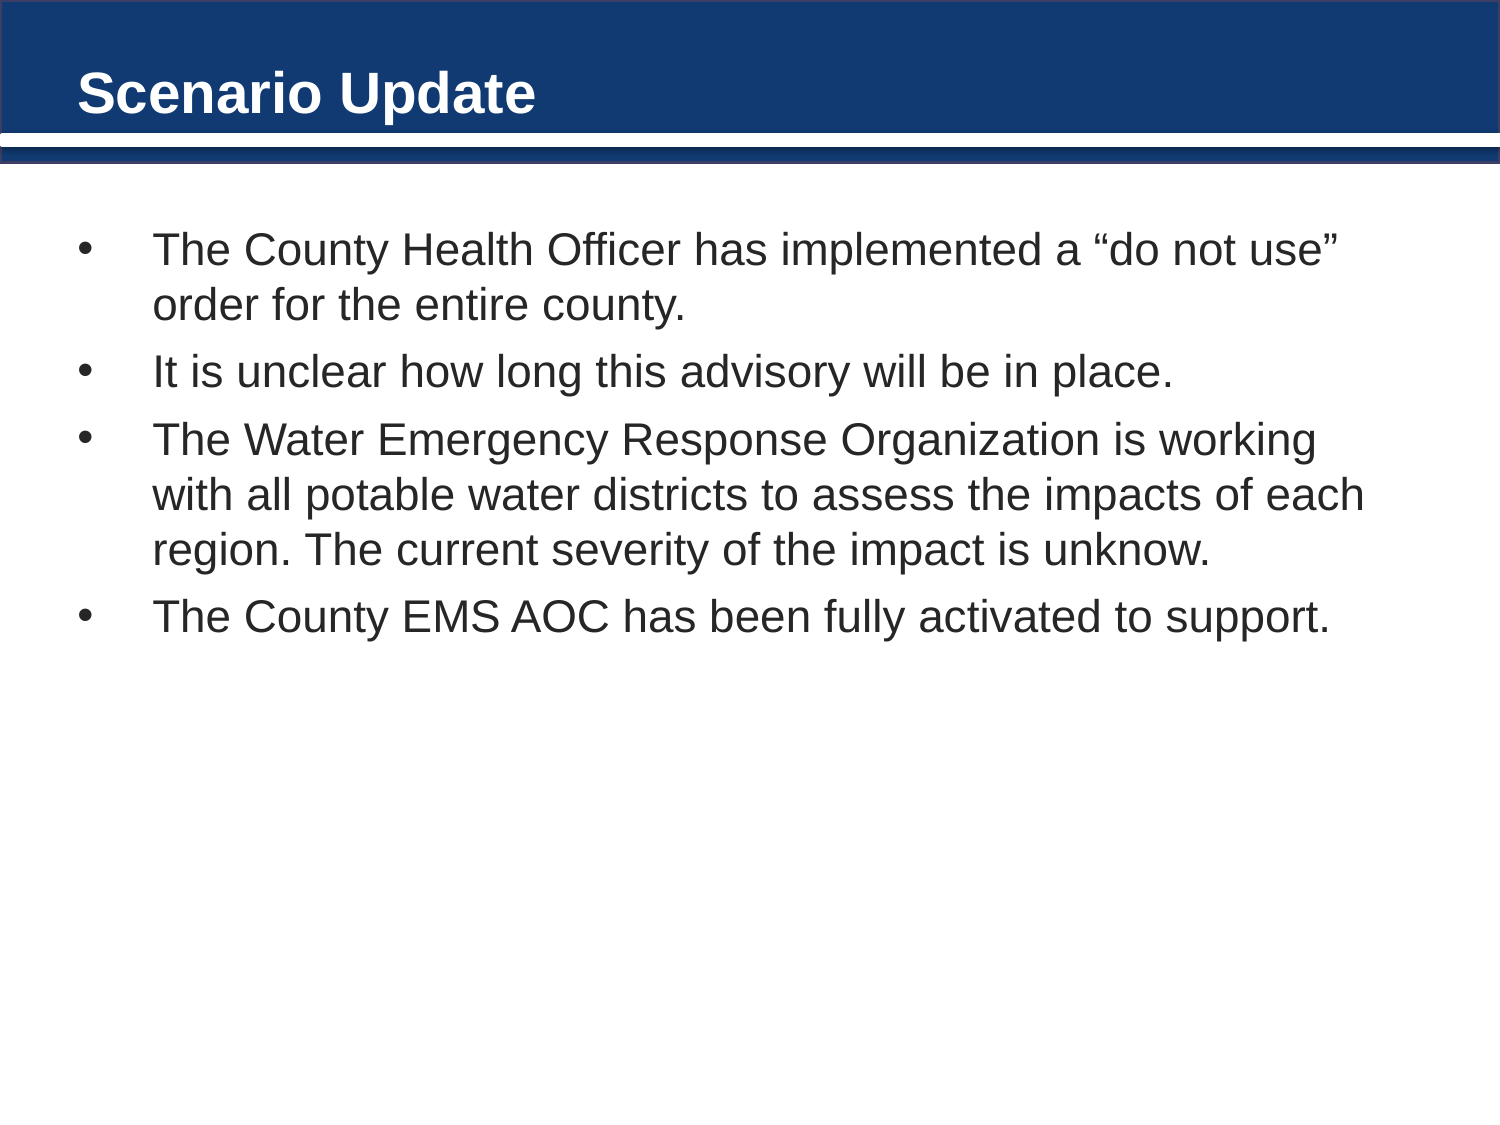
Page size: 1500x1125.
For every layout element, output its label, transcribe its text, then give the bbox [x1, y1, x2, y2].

title Scenario Update [62, 0, 1463, 134]
list The County Health Officer has implemented a “do not use” order for the entire county. It is unclear how long this advisory will be in place. The Water Emergency Response Organization is working with all potable water districts to assess the impacts of each region. The current severity of the impact is unknow. The County EMS AOC has been fully activated to support. [62, 212, 1425, 1025]
